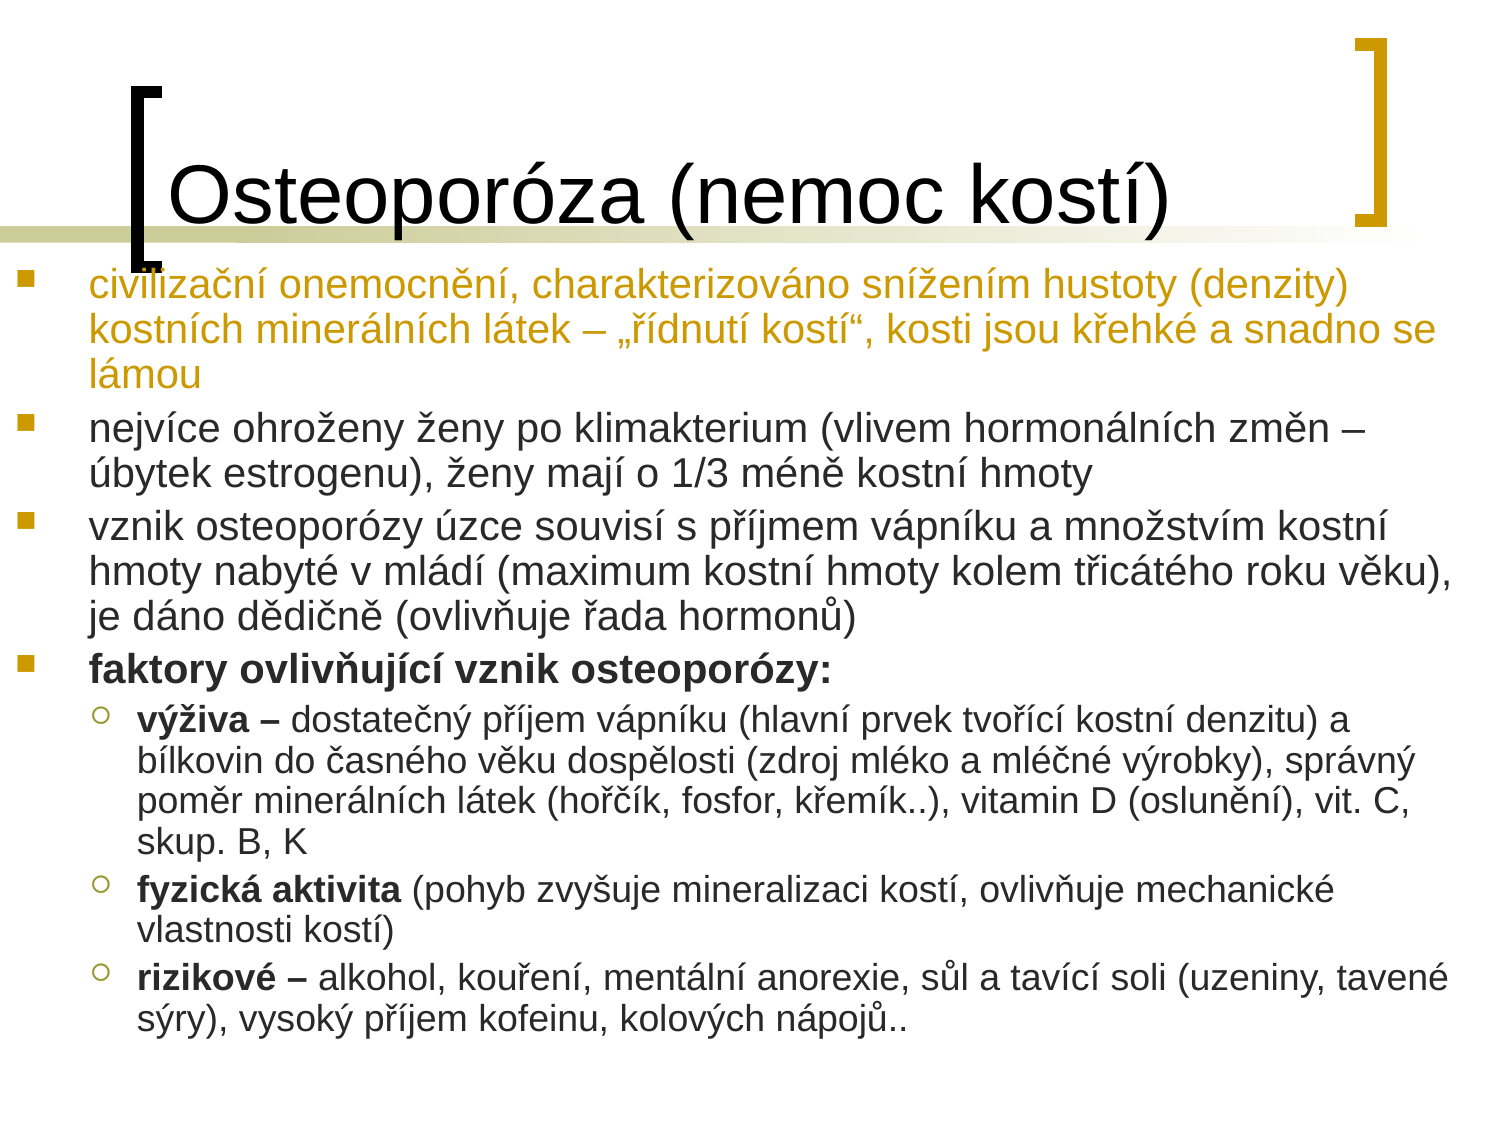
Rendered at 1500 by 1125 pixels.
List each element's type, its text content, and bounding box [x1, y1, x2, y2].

title Osteoporóza (nemoc kostí) [152, 15, 1328, 248]
list civilizační onemocnění, charakterizováno snížením hustoty (denzity) kostních minerálních látek – „řídnutí kostí“, kosti jsou křehké a snadno se lámou nejvíce ohroženy ženy po klimakterium (vlivem hormonálních změn – úbytek estrogenu), ženy mají o 1/3 méně kostní hmoty vznik osteoporózy úzce souvisí s příjmem vápníku a množstvím kostní hmoty nabyté v mládí (maximum kostní hmoty kolem třicátého roku věku), je dáno dědičně (ovlivňuje řada hormonů) faktory ovlivňující vznik osteoporózy: výživa – dostatečný příjem vápníku (hlavní prvek tvořící kostní denzitu) a bílkovin do časného věku dospělosti (zdroj mléko a mléčné výrobky), správný poměr minerálních látek (hořčík, fosfor, křemík..), vitamin D (oslunění), vit. C, skup. B, K fyzická aktivita (pohyb zvyšuje mineralizaci kostí, ovlivňuje mechanické vlastnosti kostí) rizikové – alkohol, kouření, mentální anorexie, sůl a tavící soli (uzeniny, tavené sýry), vysoký příjem kofeinu, kolových nápojů.. [0, 255, 1500, 1125]
